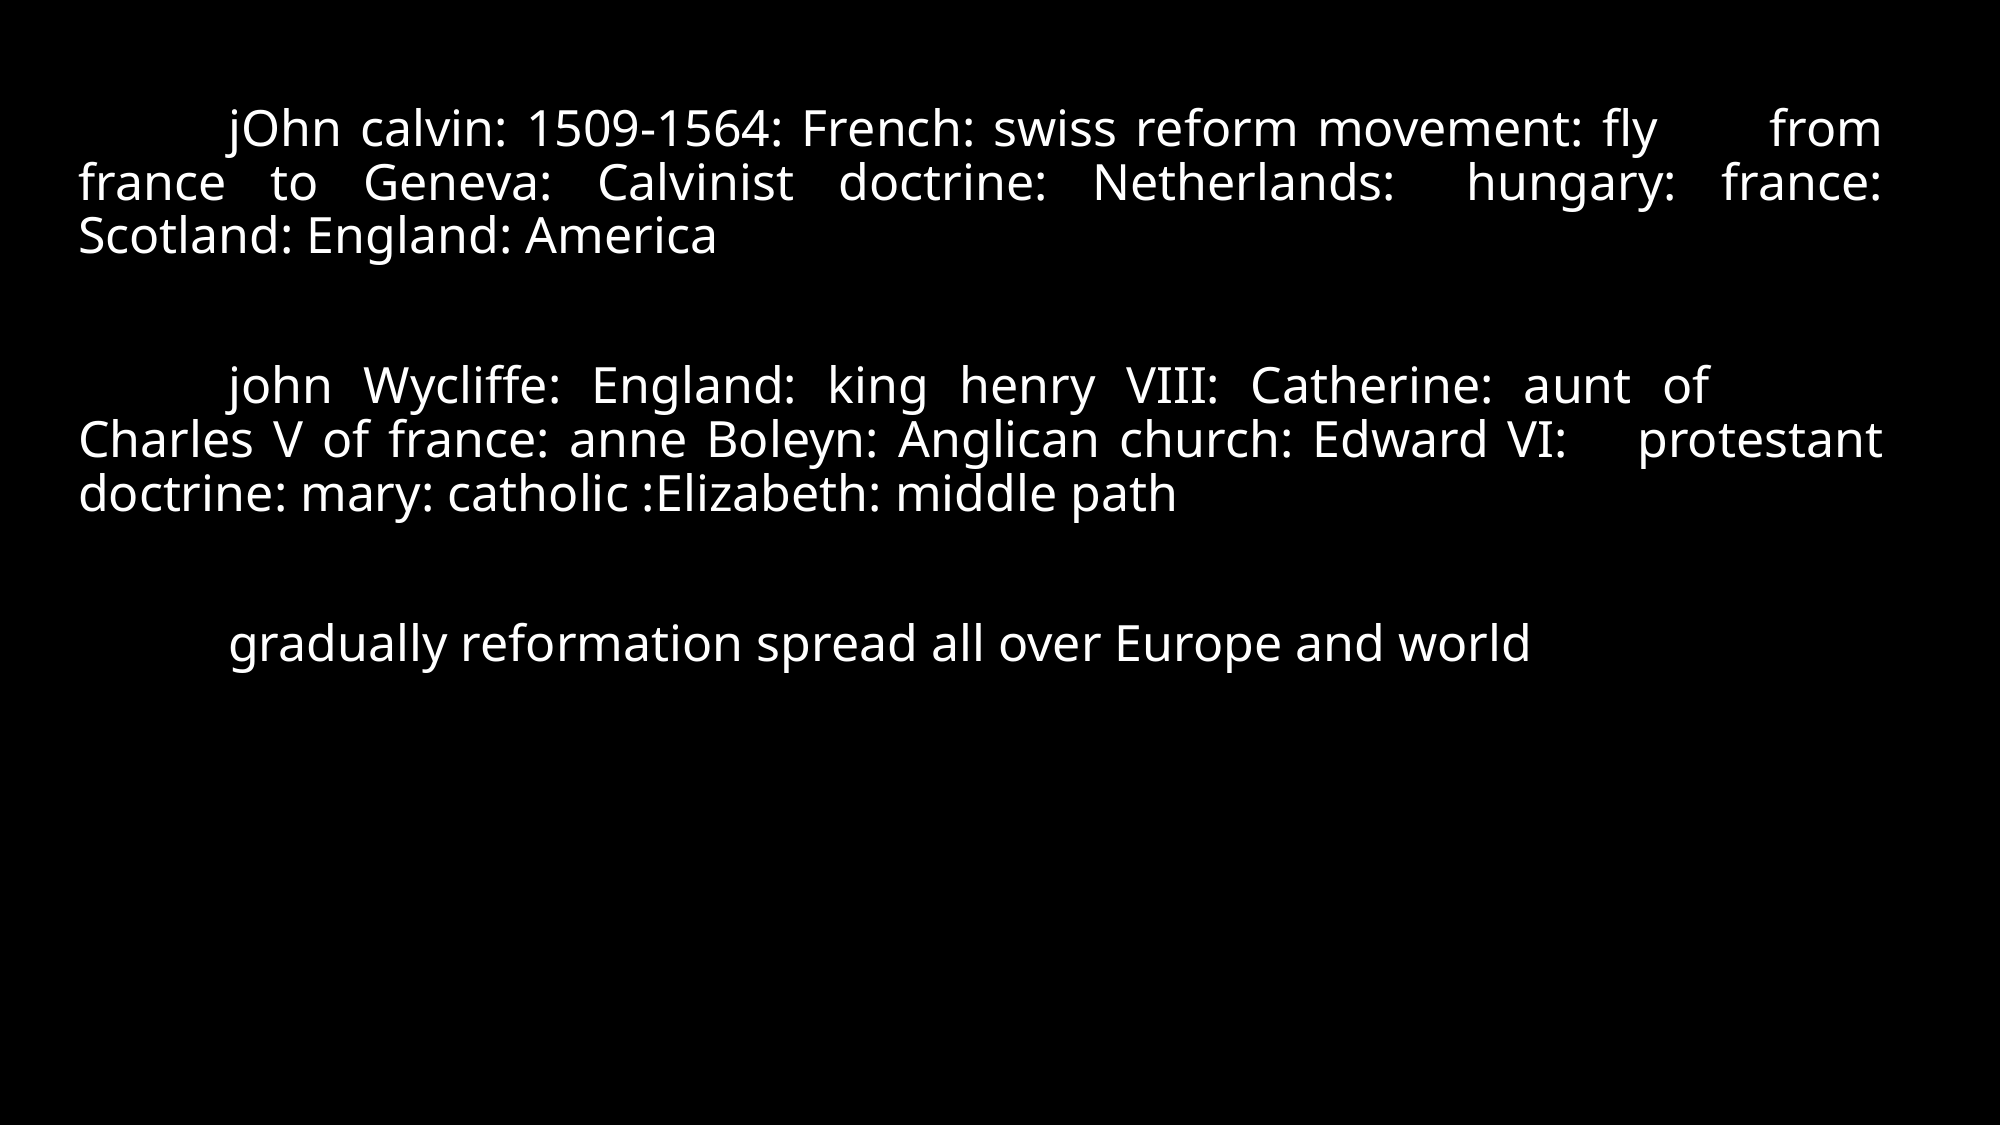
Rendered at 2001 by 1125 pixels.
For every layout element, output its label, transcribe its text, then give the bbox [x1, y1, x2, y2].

subtitle jOhn calvin: 1509-1564: French: swiss reform movement: fly from france to Geneva: Calvinist doctrine: Netherlands: hungary: france: Scotland: England: America john Wycliffe: England: king henry VIII: Catherine: aunt of Charles V of france: anne Boleyn: Anglican church: Edward VI: protestant doctrine: mary: catholic :Elizabeth: middle path gradually reformation spread all over Europe and world [63, 95, 1899, 1045]
